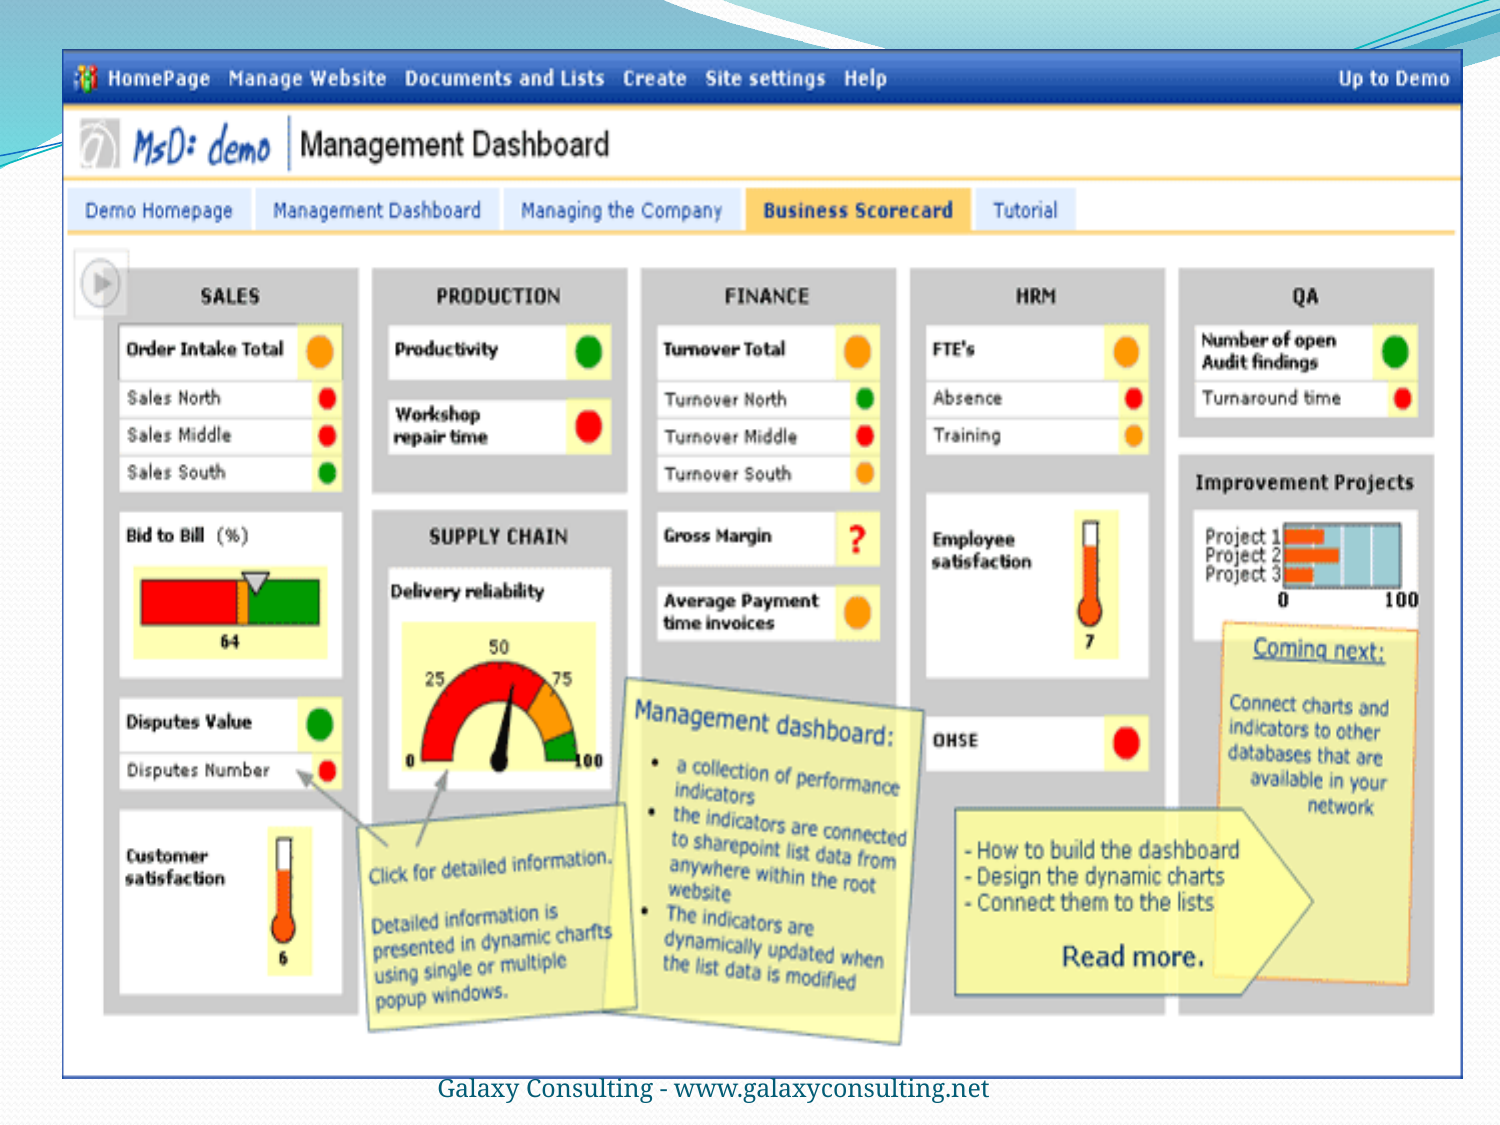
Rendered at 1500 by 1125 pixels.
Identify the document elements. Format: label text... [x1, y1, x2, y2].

picture [62, 49, 1463, 1079]
footer Galaxy Consulting - www.galaxyconsulting.net [437, 1090, 1338, 1103]
